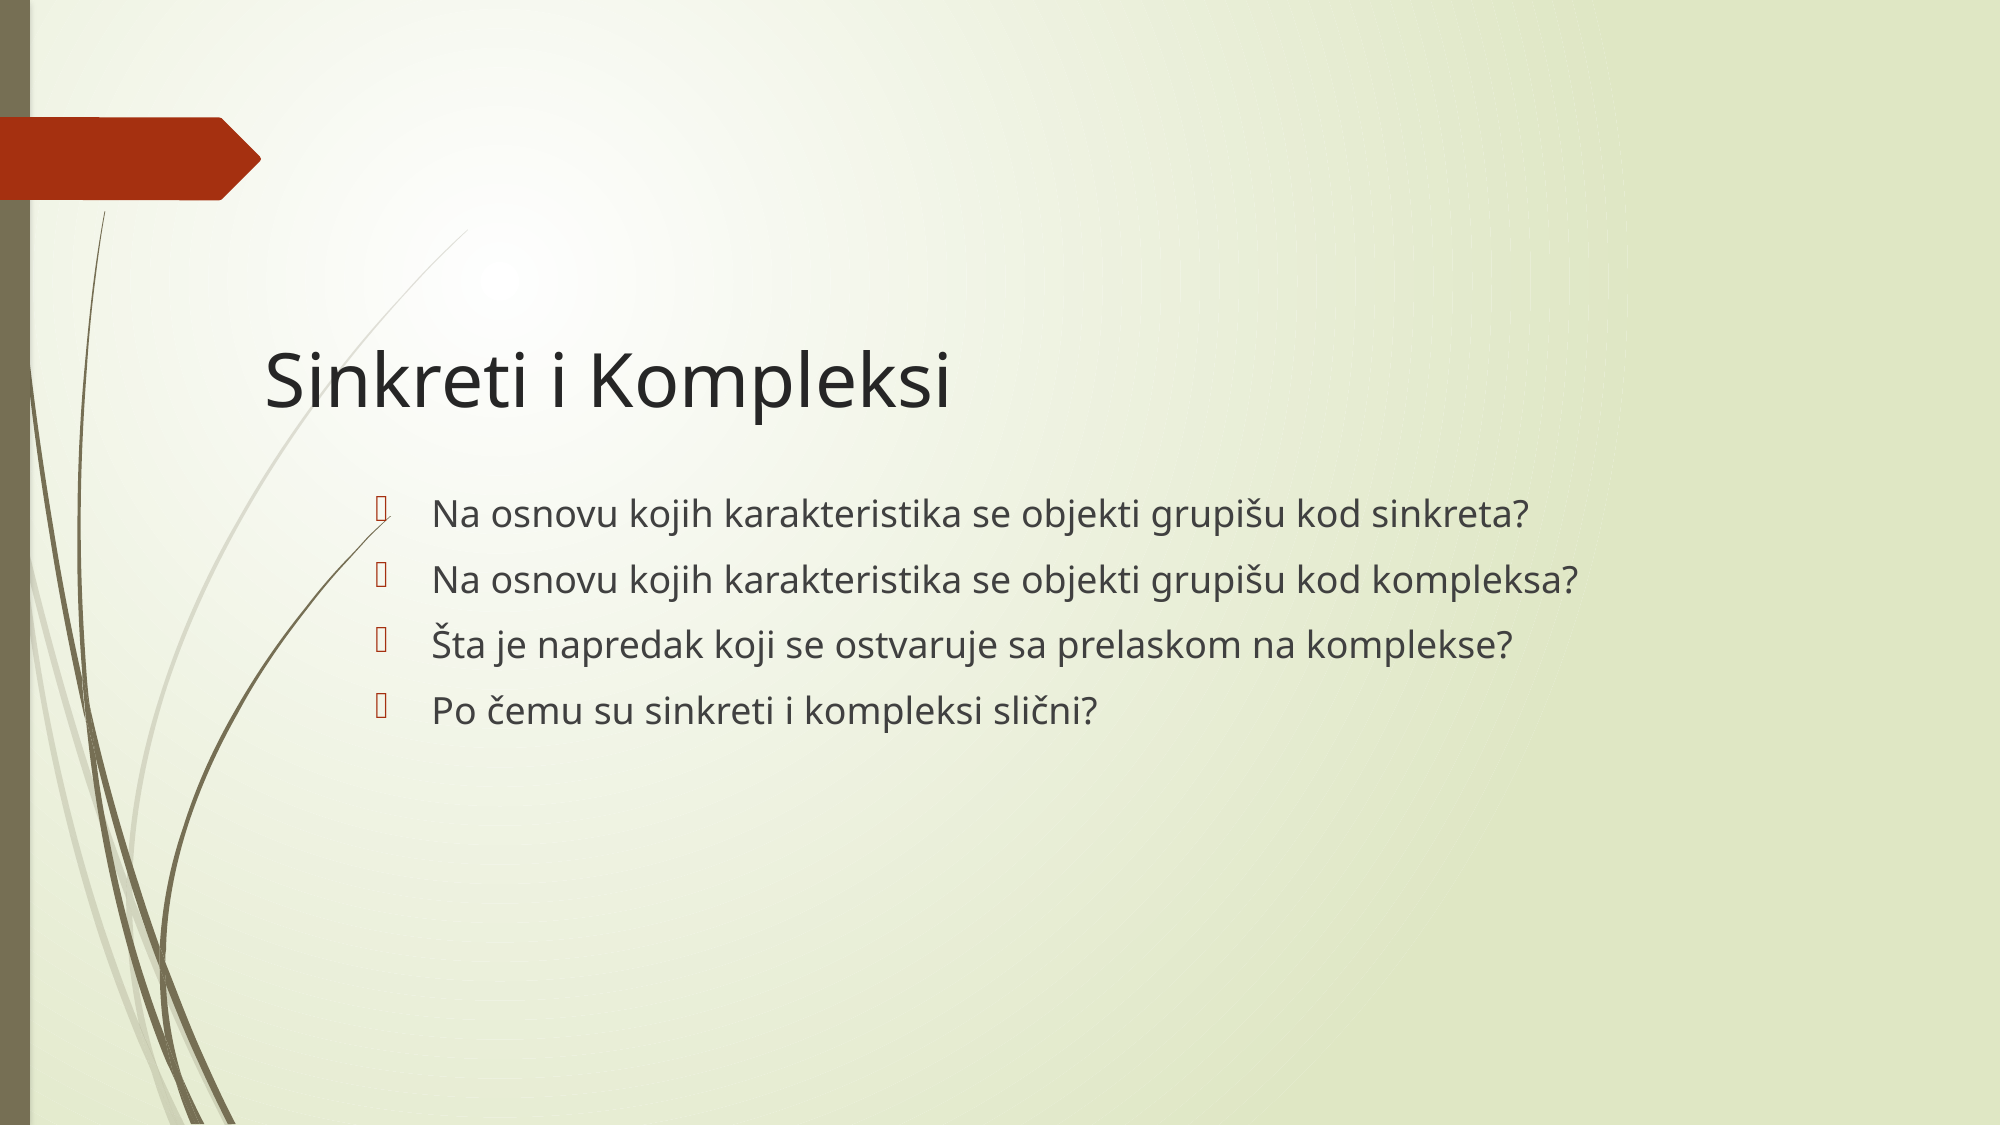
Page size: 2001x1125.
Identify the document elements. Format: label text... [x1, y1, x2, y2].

title Sinkreti i Kompleksi [249, 324, 1525, 465]
list Na osnovu kojih karakteristika se objekti grupišu kod sinkreta? Na osnovu kojih karakteristika se objekti grupišu kod kompleksa? Šta je napredak koji se ostvaruje sa prelaskom na komplekse? Po čemu su sinkreti i kompleksi slični? [360, 482, 1636, 983]
